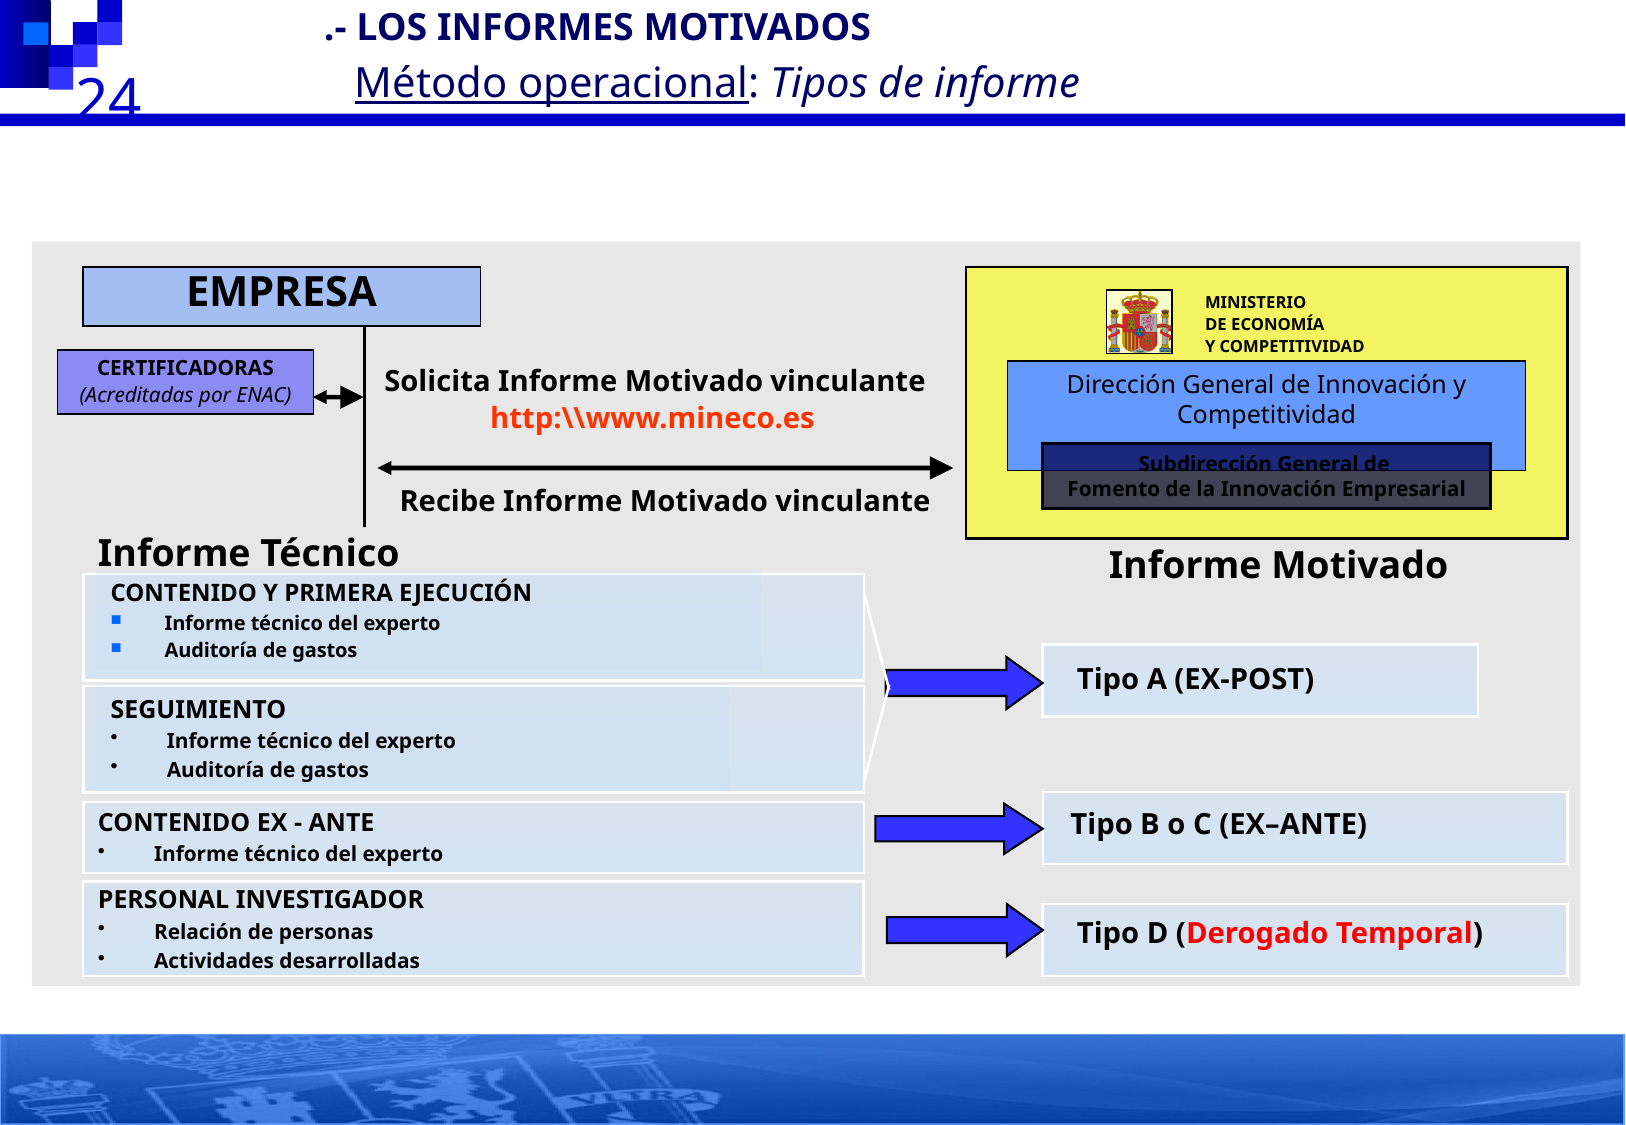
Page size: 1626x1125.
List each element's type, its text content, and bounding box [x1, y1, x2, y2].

text_box [83, 574, 864, 681]
text_box PERSONAL INVESTIGADOR Relación de personas Actividades desarrolladas [83, 895, 736, 986]
text_box [1042, 644, 1478, 717]
text_box [886, 904, 1043, 956]
text_box 2.- LOS INFORMES MOTIVADOS Método operacional: Tipos de informe [287, 0, 1625, 154]
text_box [377, 457, 954, 479]
text_box [875, 803, 1043, 854]
text_box Tipo A (EX-POST) [1062, 657, 1478, 693]
list CONTENIDO Y PRIMERA EJECUCIÓN Informe técnico del experto Auditoría de gastos [95, 570, 762, 670]
text_box MINISTERIO DE ECONOMÍA Y COMPETITIVIDAD [1081, 278, 1478, 360]
picture [0, 1034, 1625, 1125]
picture [1106, 290, 1172, 354]
text_box 24 [31, 54, 186, 133]
text_box Informe Motivado [1094, 538, 1517, 575]
text_box [736, 895, 864, 977]
text_box Tipo B o C (EX–ANTE) [1055, 802, 1491, 859]
text_box [31, 241, 1581, 986]
text_box [965, 267, 1568, 539]
text_box [1042, 792, 1568, 864]
text_box [1042, 904, 1568, 977]
text_box Dirección General de Innovación y Competitividad [1007, 360, 1526, 471]
text_box [312, 390, 339, 404]
text_box [885, 656, 1043, 710]
text_box EMPRESA [83, 267, 481, 326]
text_box Subdirección General de Fomento de la Innovación Empresarial [1042, 443, 1491, 509]
text_box Recibe Informe Motivado vinculante [377, 479, 954, 526]
text_box CERTIFICADORAS (Acreditadas por ENAC) [57, 350, 314, 414]
text_box Informe Técnico [83, 527, 762, 563]
text_box Tipo D (Derogado Temporal) [1062, 910, 1568, 934]
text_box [82, 801, 865, 888]
text_box Solicita Informe Motivado vinculante http:\\www.mineco.es [339, 358, 966, 442]
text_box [82, 684, 890, 793]
